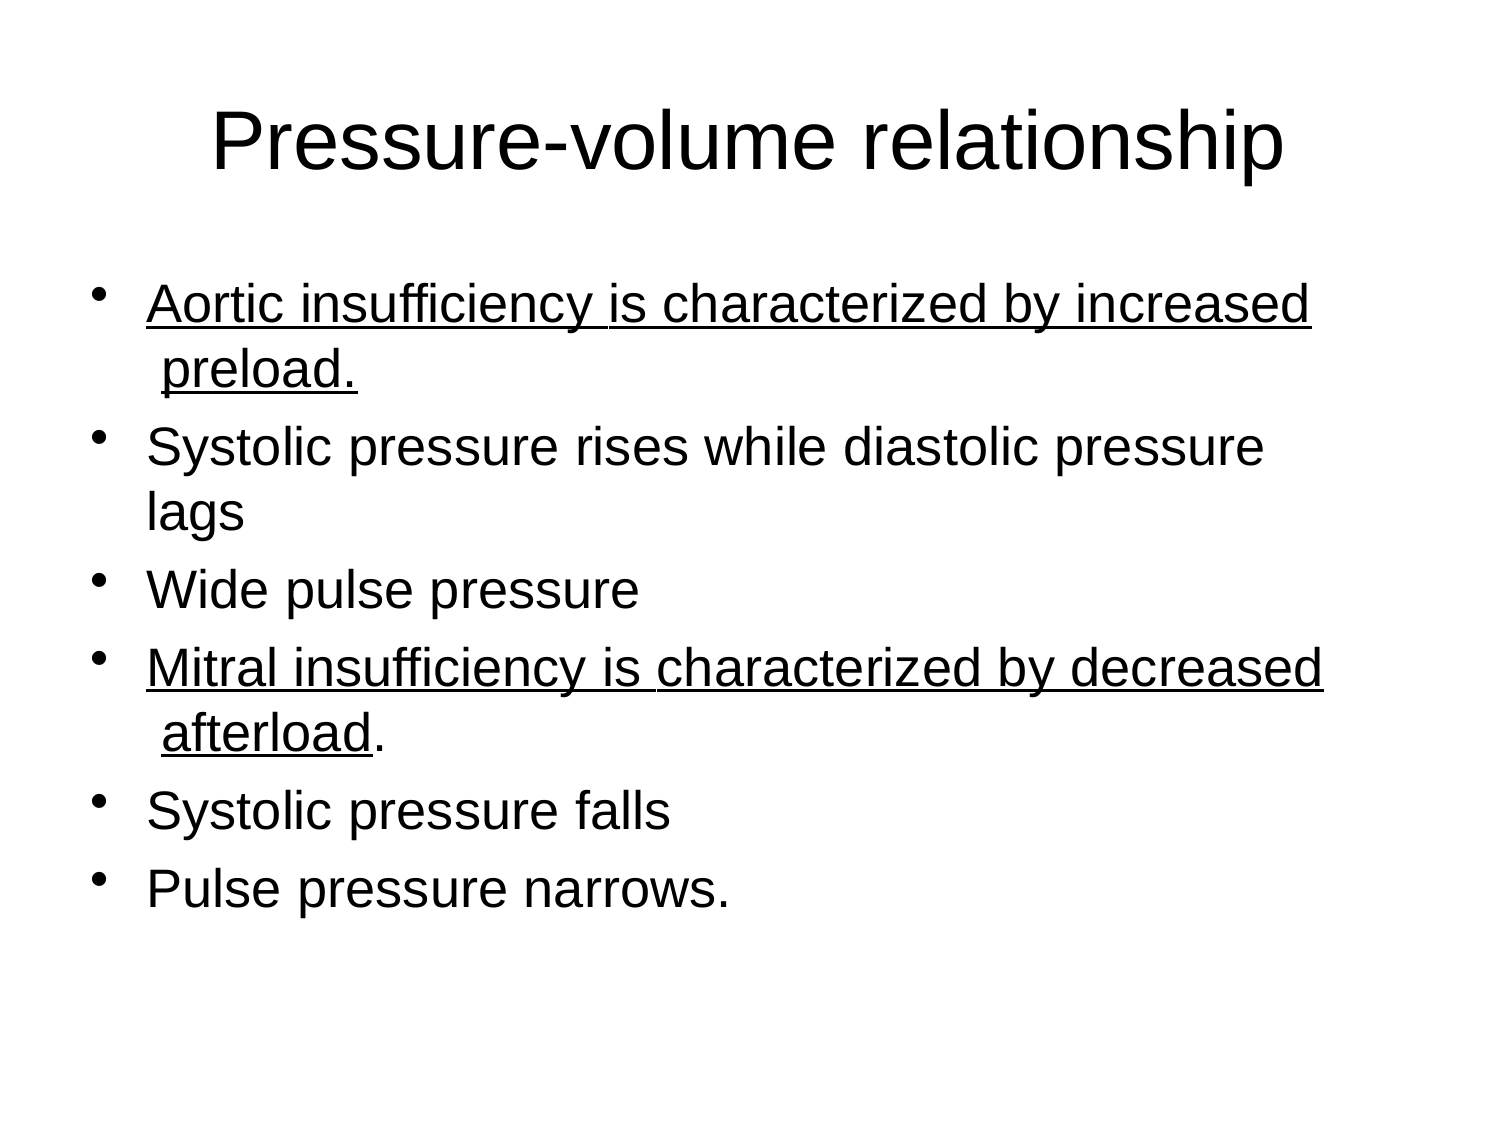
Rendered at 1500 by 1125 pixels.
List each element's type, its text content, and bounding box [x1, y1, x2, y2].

text_box Aortic insufficiency is characterized by increased preload. Systolic pressure rises while diastolic pressure lags Wide pulse pressure Mitral insufficiency is characterized by decreased afterload. Systolic pressure falls Pulse pressure narrows. [87, 266, 1381, 919]
title Pressure-volume relationship [208, 84, 1292, 266]
